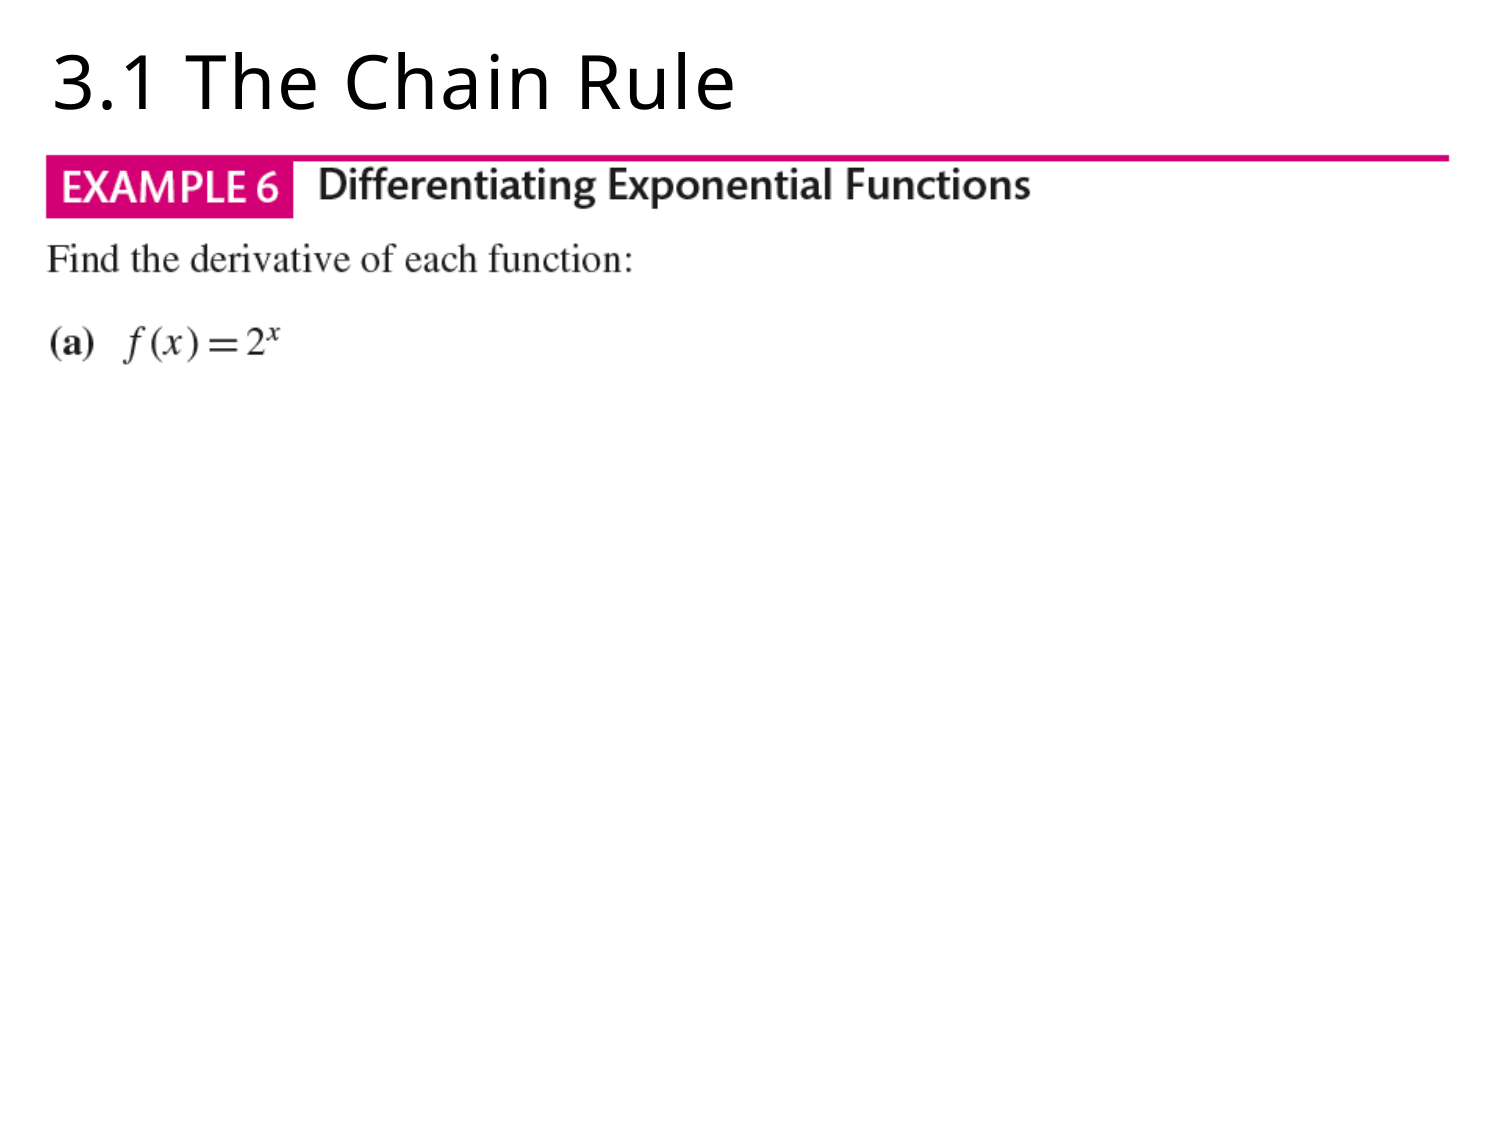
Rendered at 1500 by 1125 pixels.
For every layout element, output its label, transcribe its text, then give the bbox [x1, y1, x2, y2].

text_box 3.1 The Chain Rule [37, 37, 1363, 149]
picture [37, 149, 1454, 285]
picture [37, 312, 290, 379]
